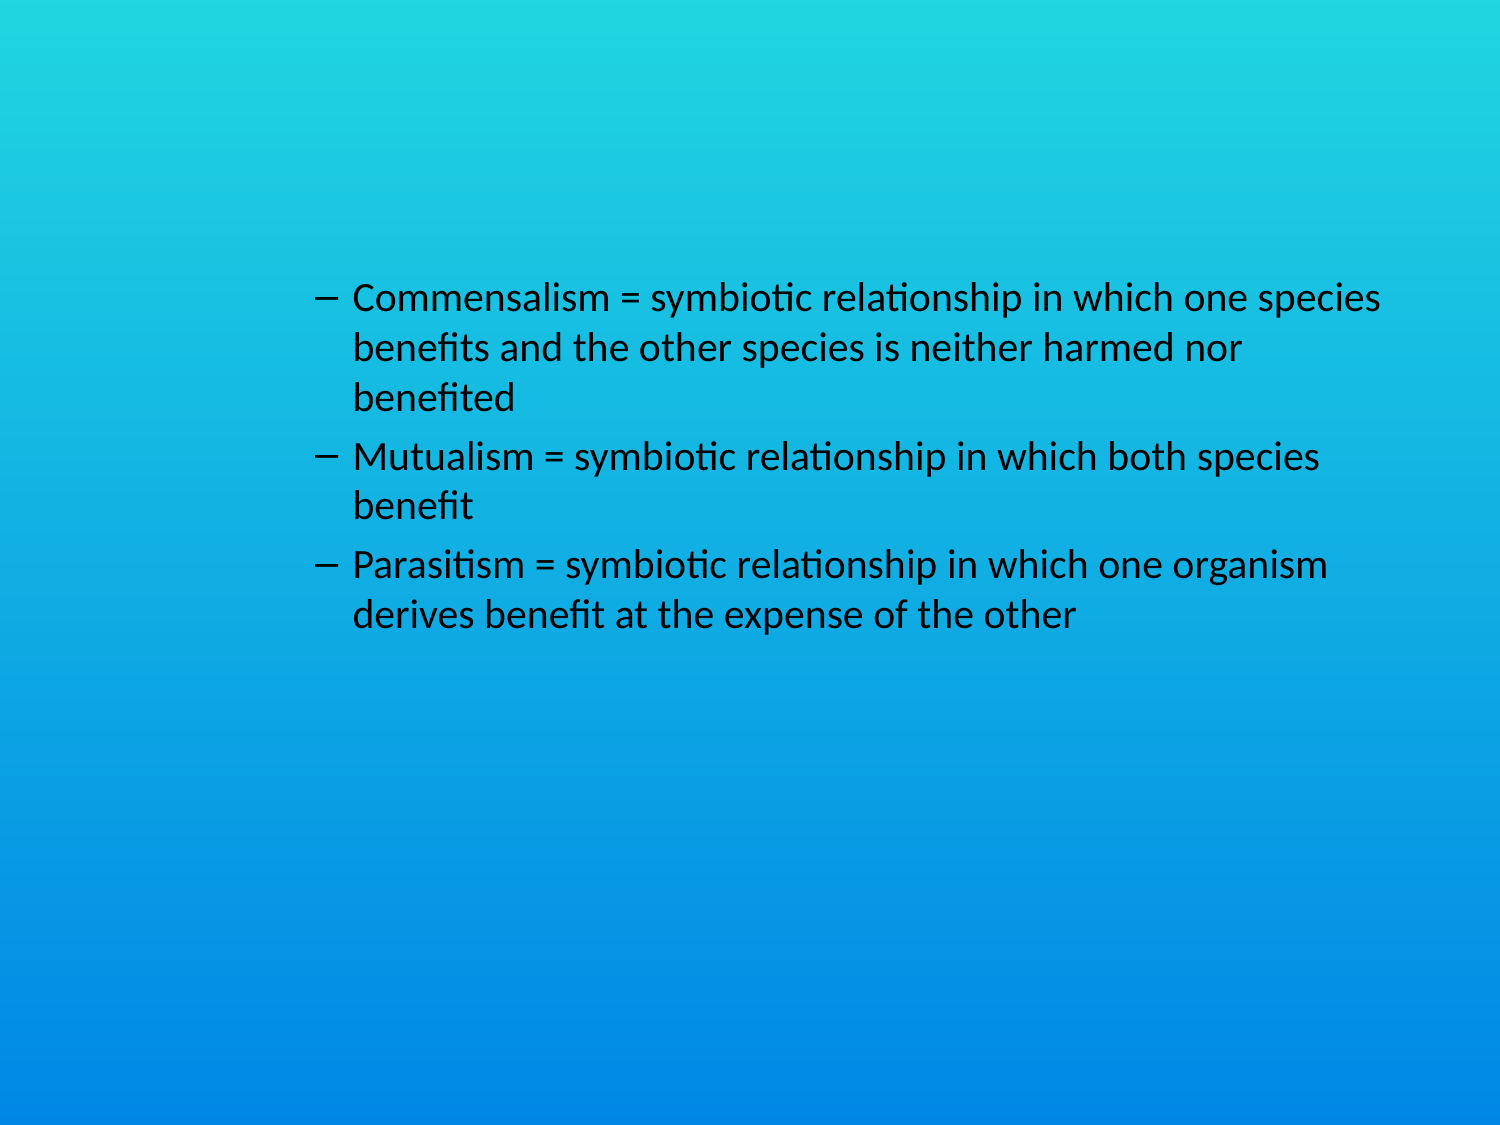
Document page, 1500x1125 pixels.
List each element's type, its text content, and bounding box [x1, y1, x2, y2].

list Commensalism = symbiotic relationship in which one species benefits and the other species is neither harmed nor benefited Mutualism = symbiotic relationship in which both species benefit Parasitism = symbiotic relationship in which one organism derives benefit at the expense of the other [75, 262, 1425, 1005]
